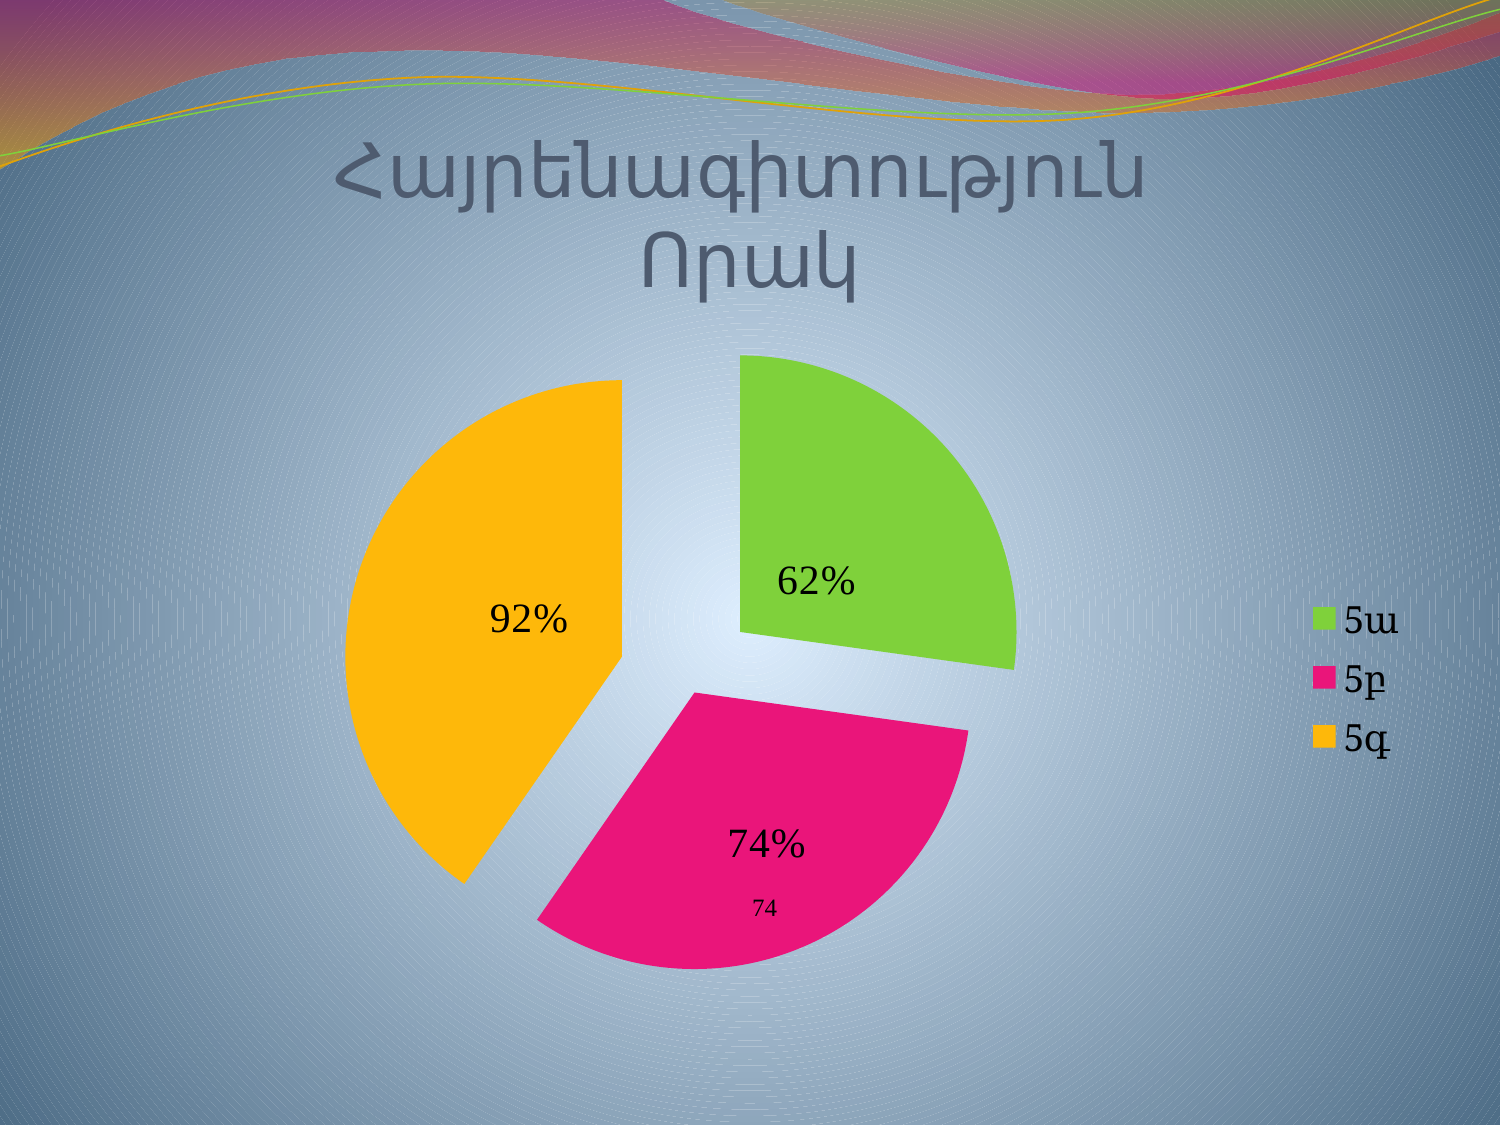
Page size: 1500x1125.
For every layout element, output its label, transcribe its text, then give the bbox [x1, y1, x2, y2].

title Հայրենագիտություն Որակ [75, 115, 1425, 303]
chart [74, 317, 1426, 1038]
